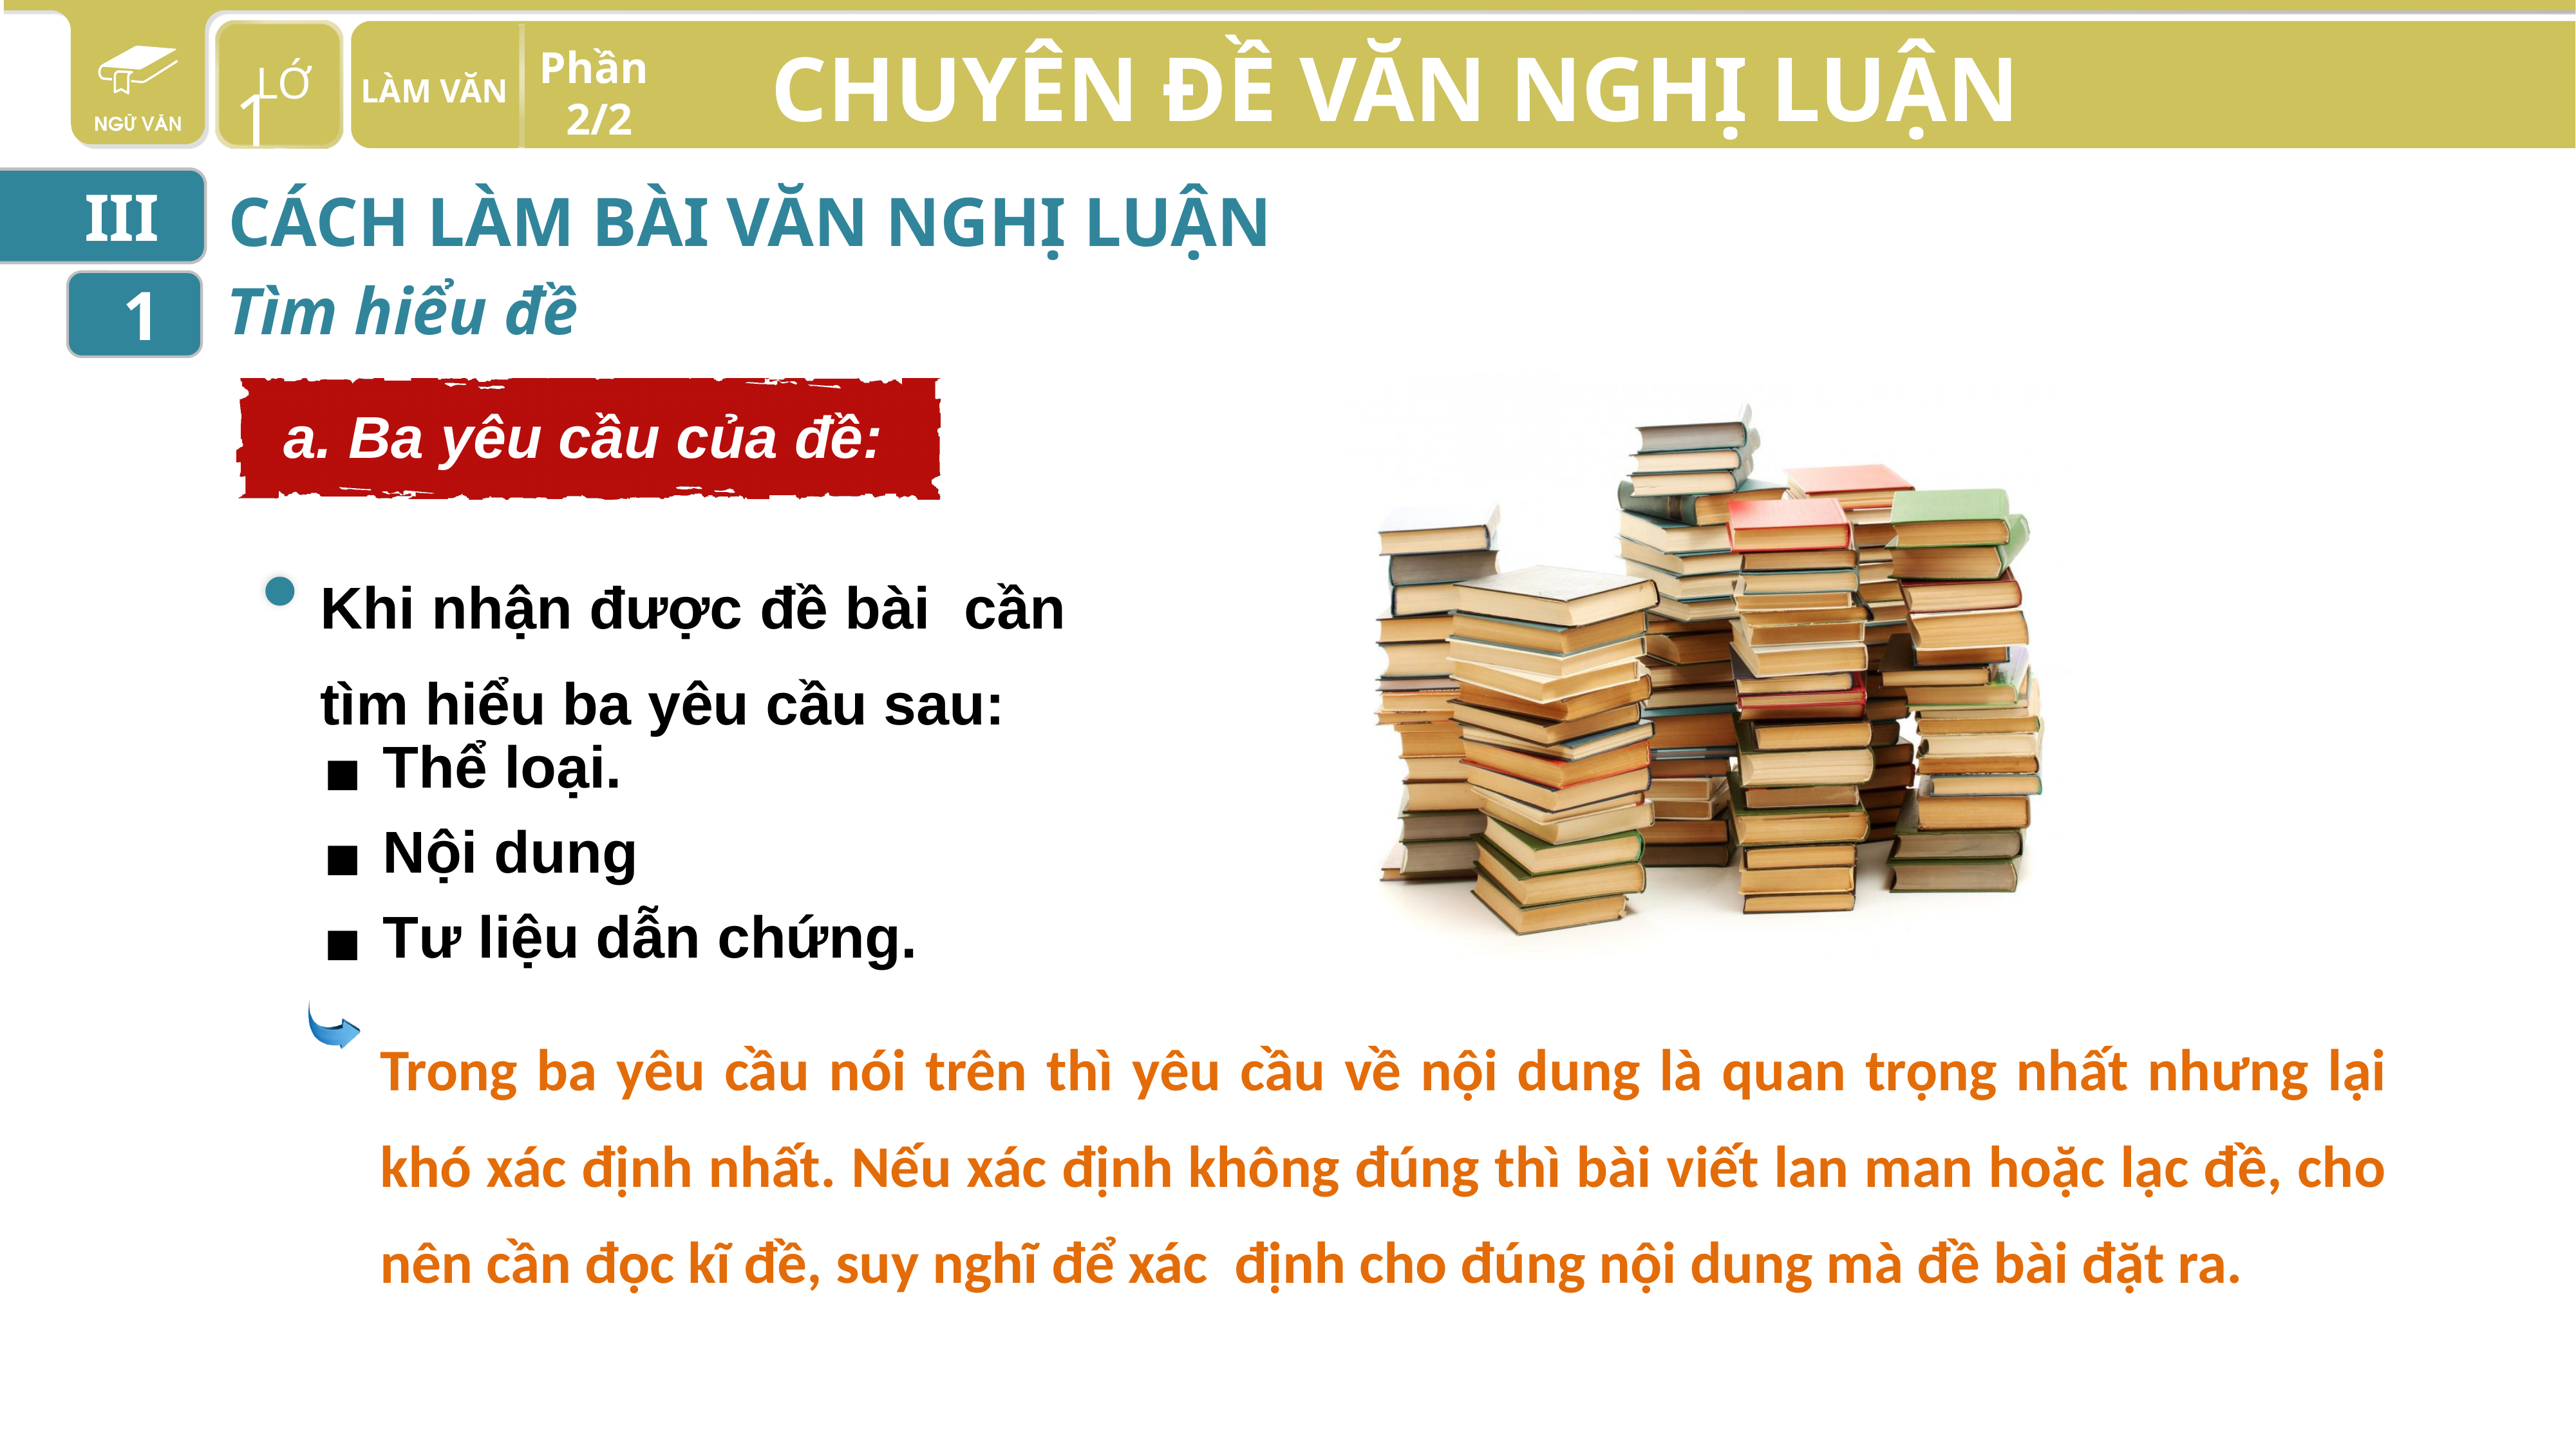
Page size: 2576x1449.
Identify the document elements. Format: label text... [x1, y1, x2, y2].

picture [1344, 371, 2073, 960]
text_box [67, 265, 1682, 360]
picture [518, 24, 525, 148]
text_box Thể loại. Nội dung Tư liệu dẫn chứng. [313, 710, 1601, 974]
picture [4, 10, 2576, 149]
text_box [265, 539, 1077, 705]
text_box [0, 169, 1908, 266]
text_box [233, 378, 941, 500]
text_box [306, 995, 2399, 1337]
